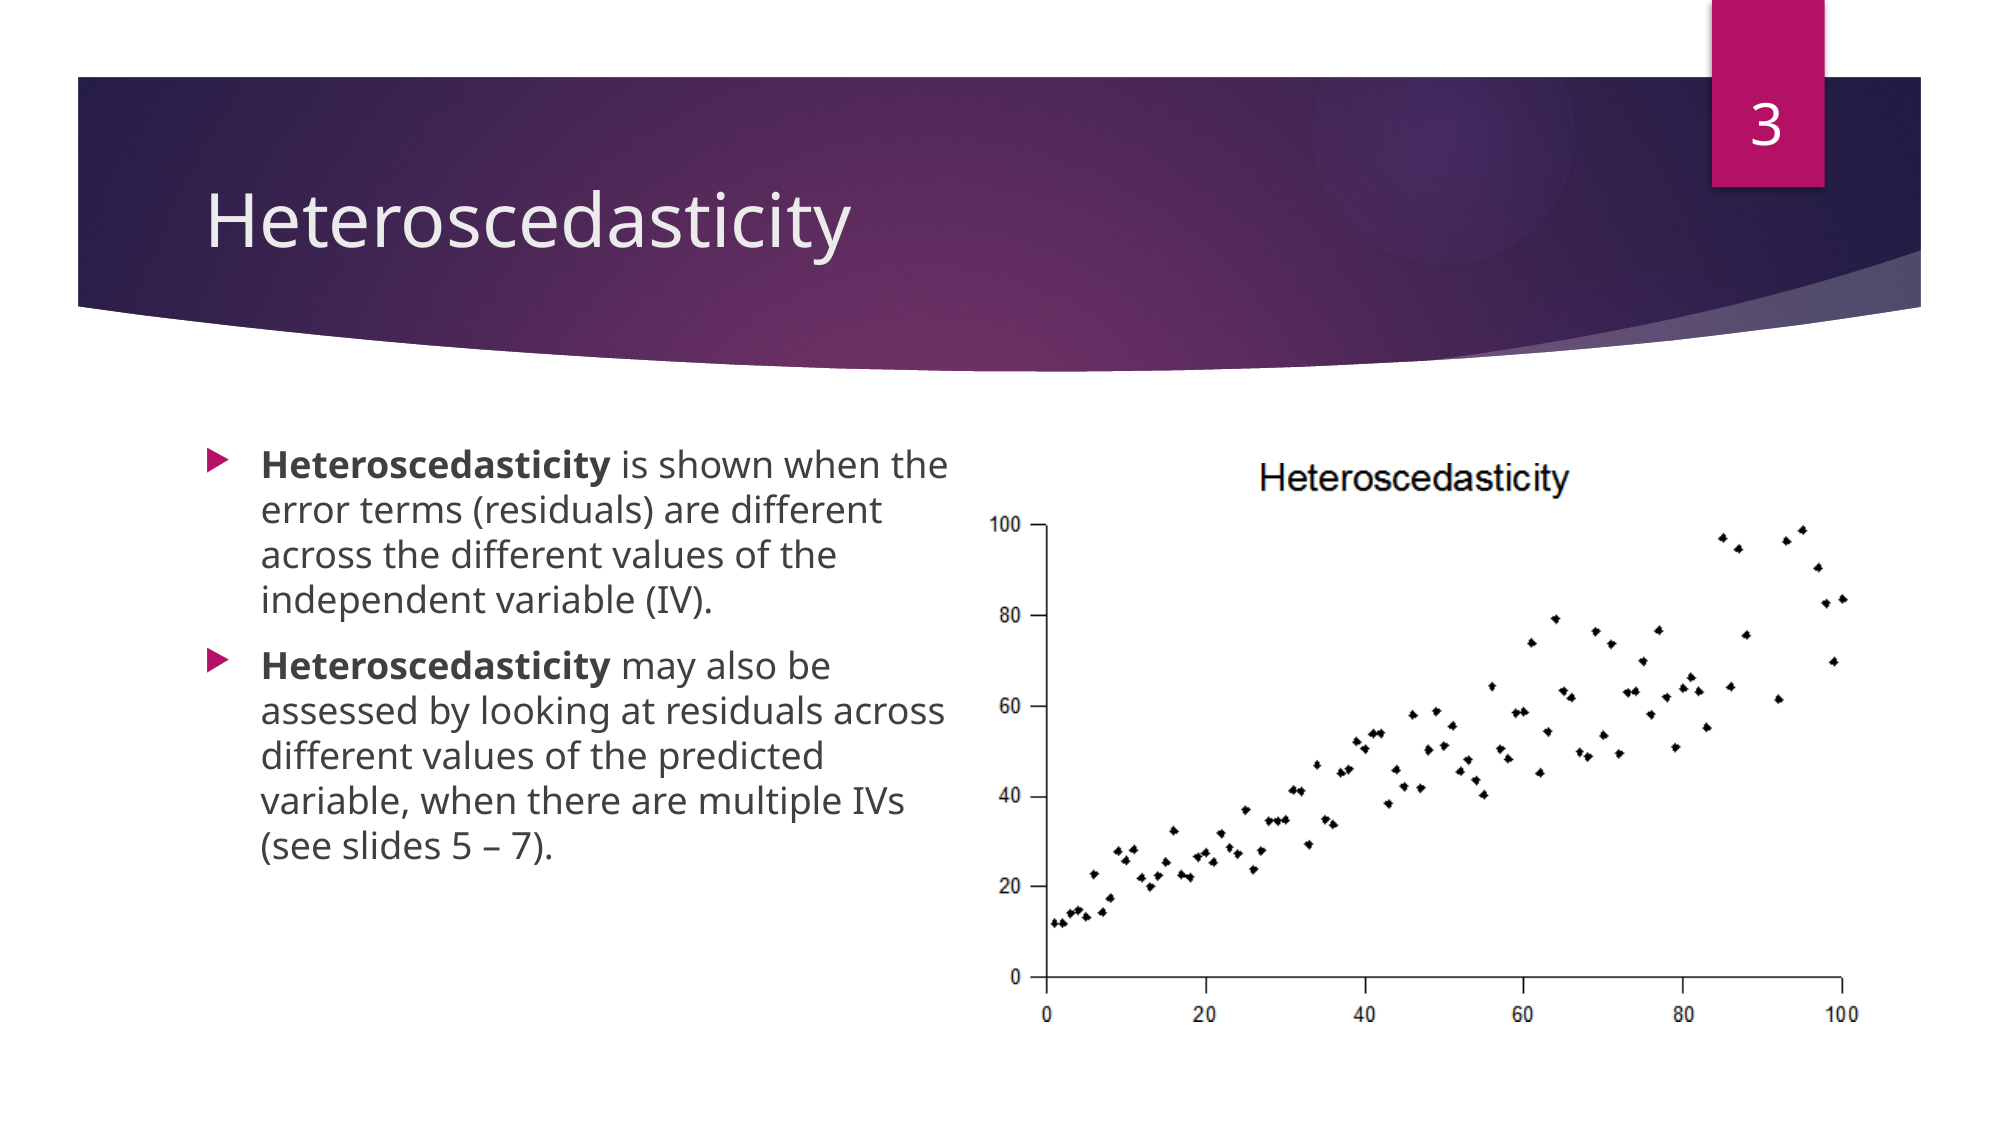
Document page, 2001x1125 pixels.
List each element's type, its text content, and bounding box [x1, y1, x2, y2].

list Heteroscedasticity is shown when the error terms (residuals) are different across the different values of the independent variable (IV). Heteroscedasticity may also be assessed by looking at residuals across different values of the predicted variable, when there are multiple IVs (see slides 5 – 7). [189, 433, 991, 995]
picture [989, 463, 1860, 1022]
title Heteroscedasticity [189, 159, 1627, 276]
slide_number 3 [1698, 48, 1836, 175]
